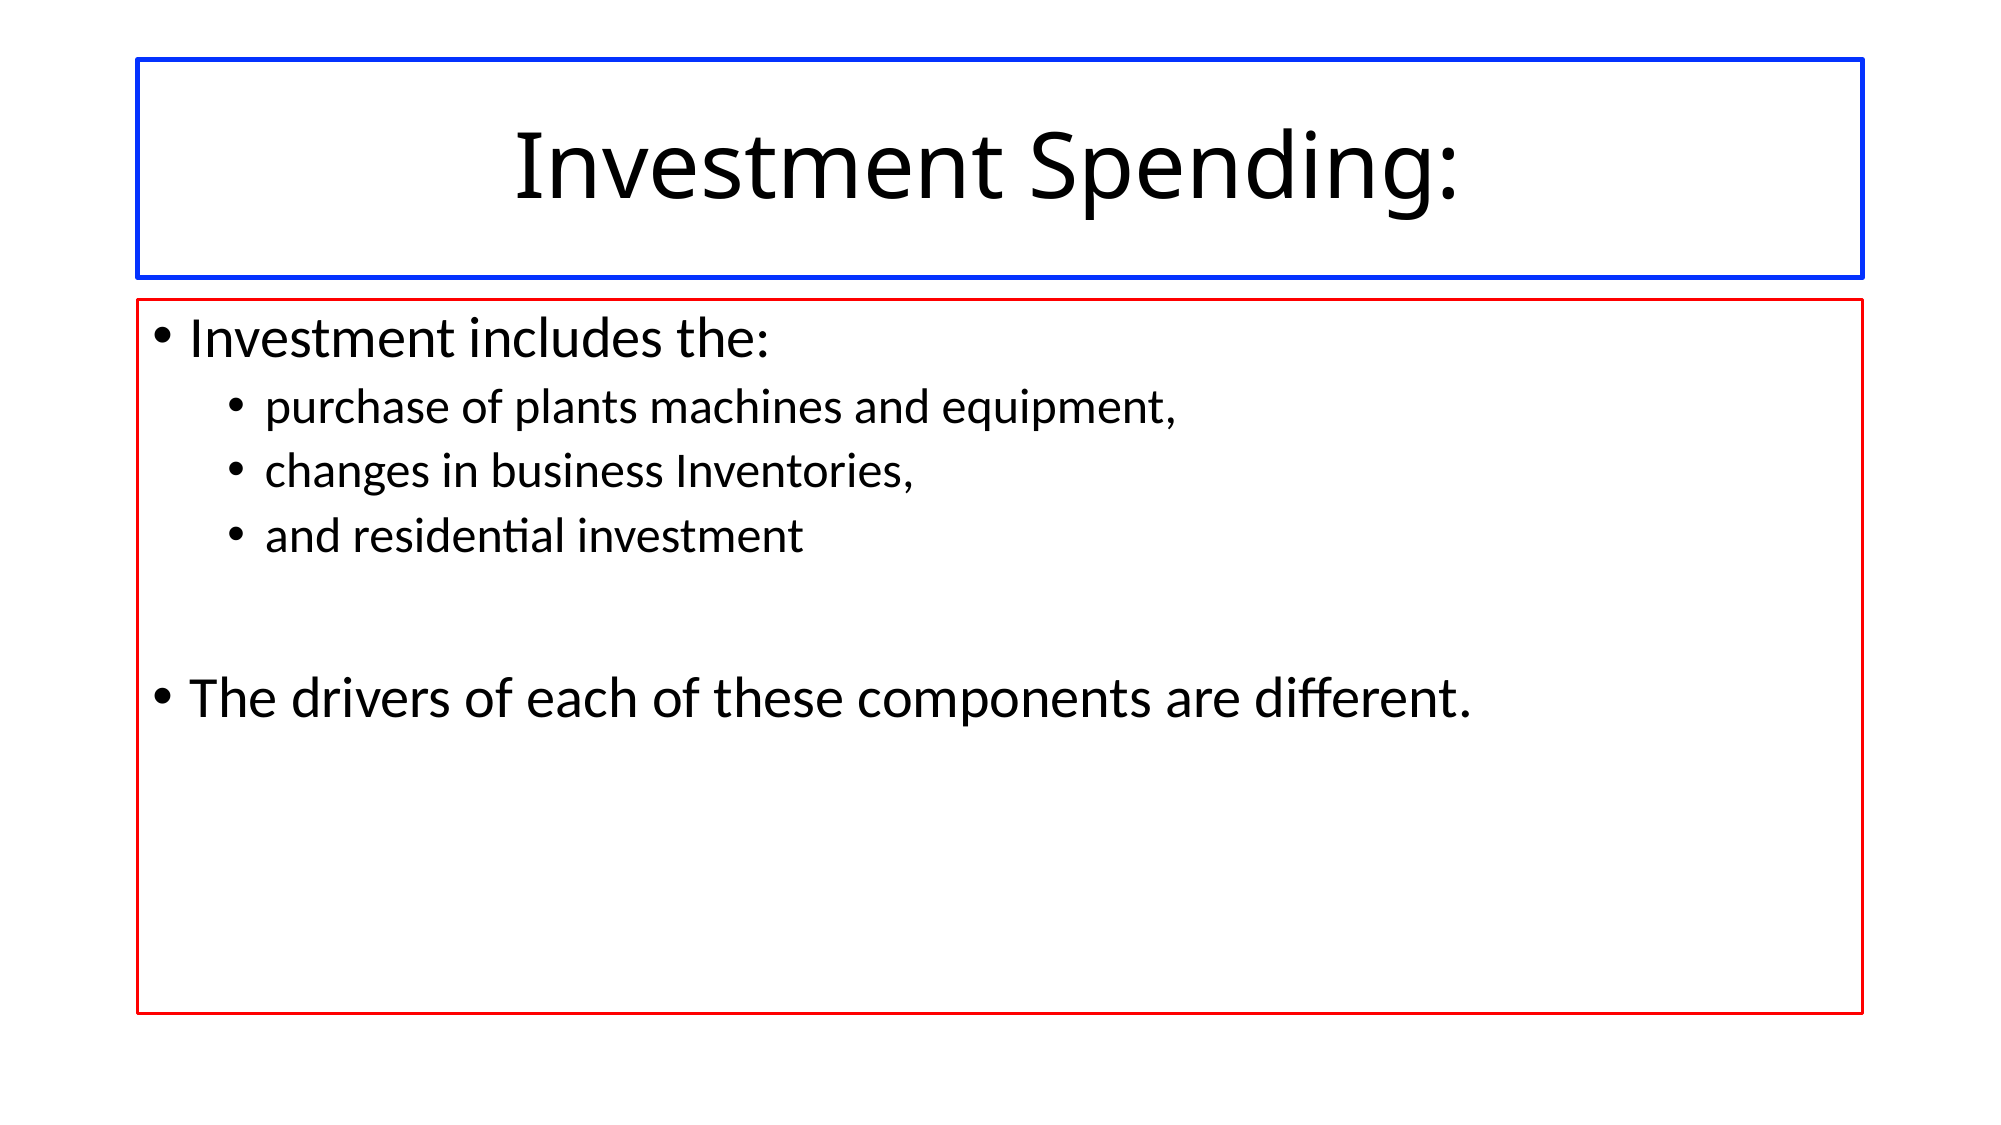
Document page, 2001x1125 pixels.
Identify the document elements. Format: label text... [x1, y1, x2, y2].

list Investment includes the: purchase of plants machines and equipment, changes in business Inventories, and residential investment The drivers of each of these components are different. [137, 299, 1863, 1014]
title Investment Spending: [137, 59, 1863, 278]
